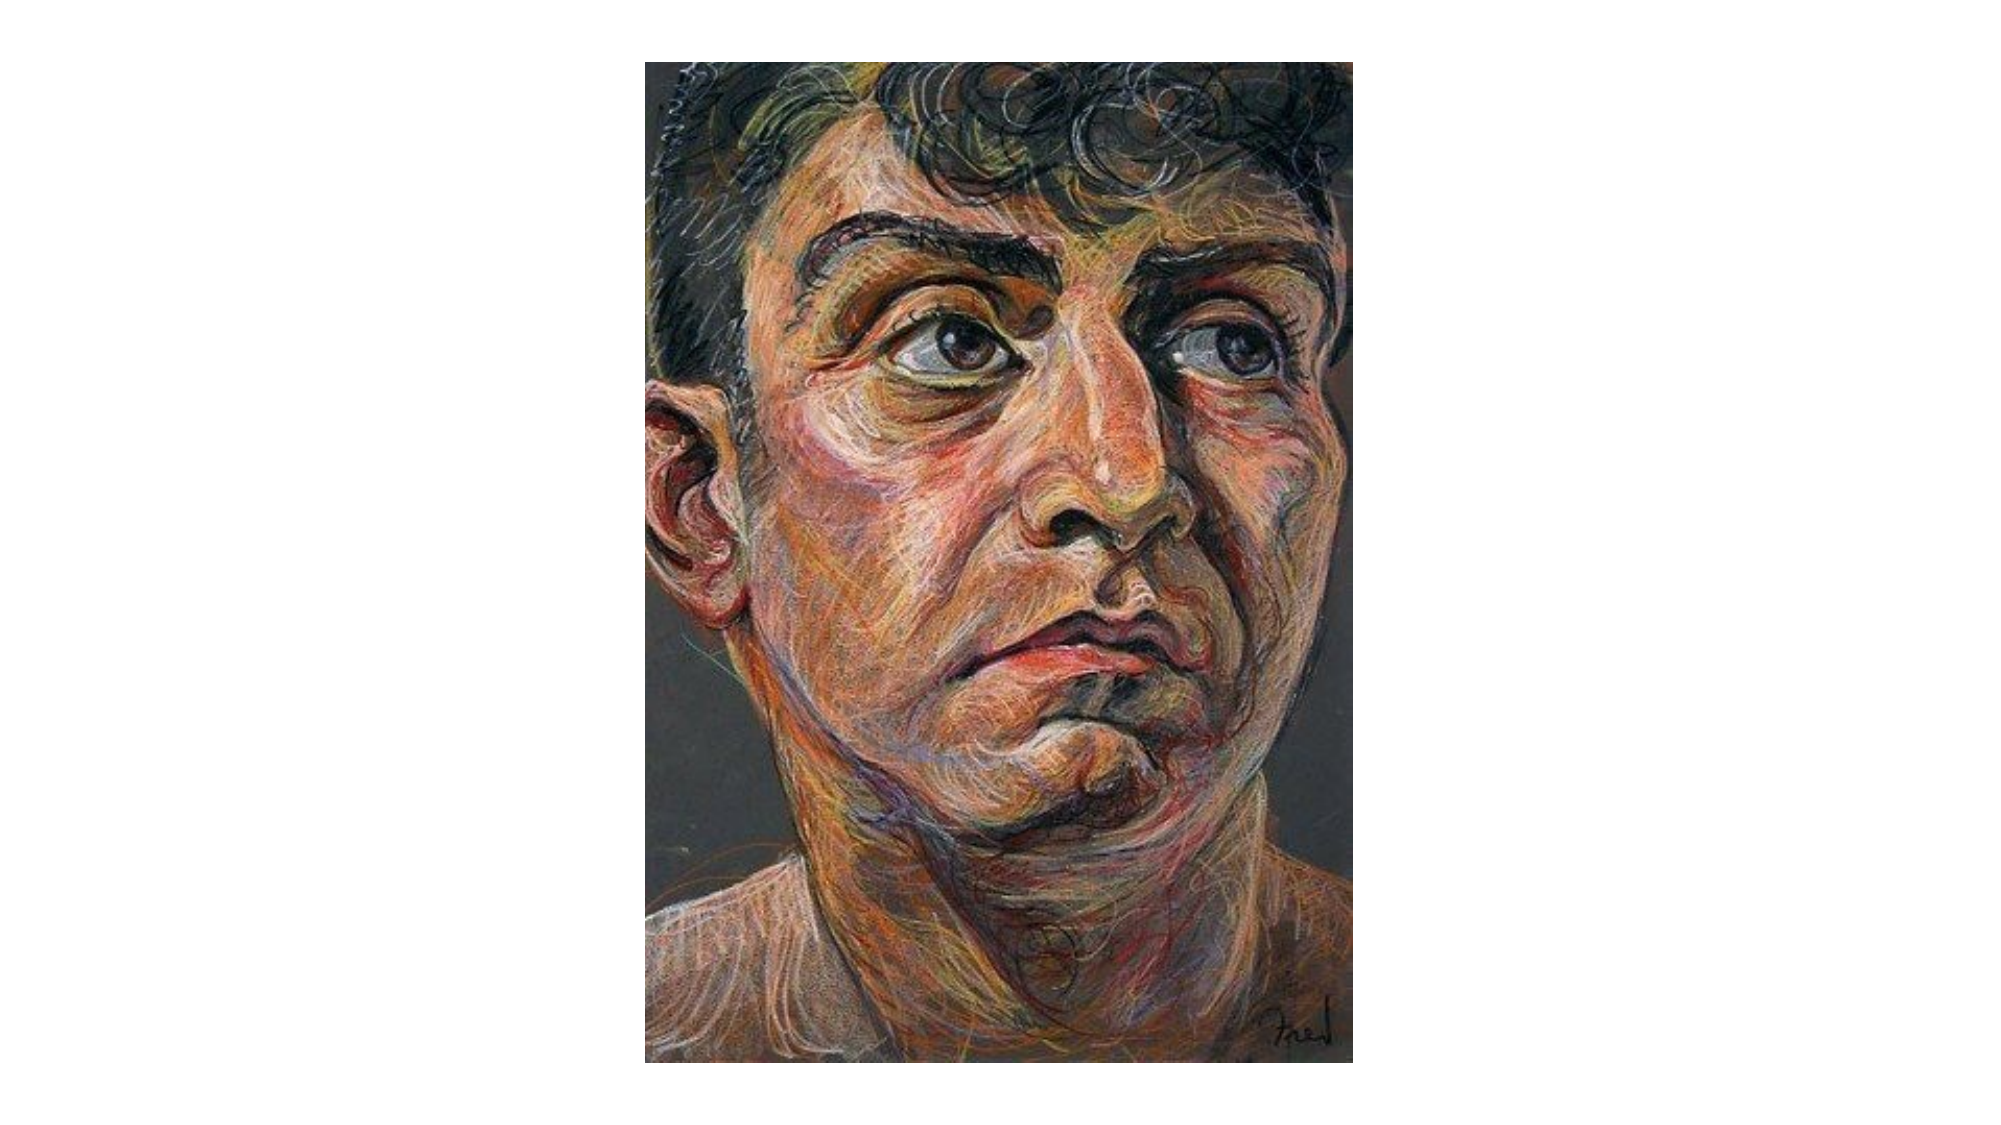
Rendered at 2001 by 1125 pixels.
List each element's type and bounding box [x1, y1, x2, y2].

picture [645, 62, 1353, 1063]
